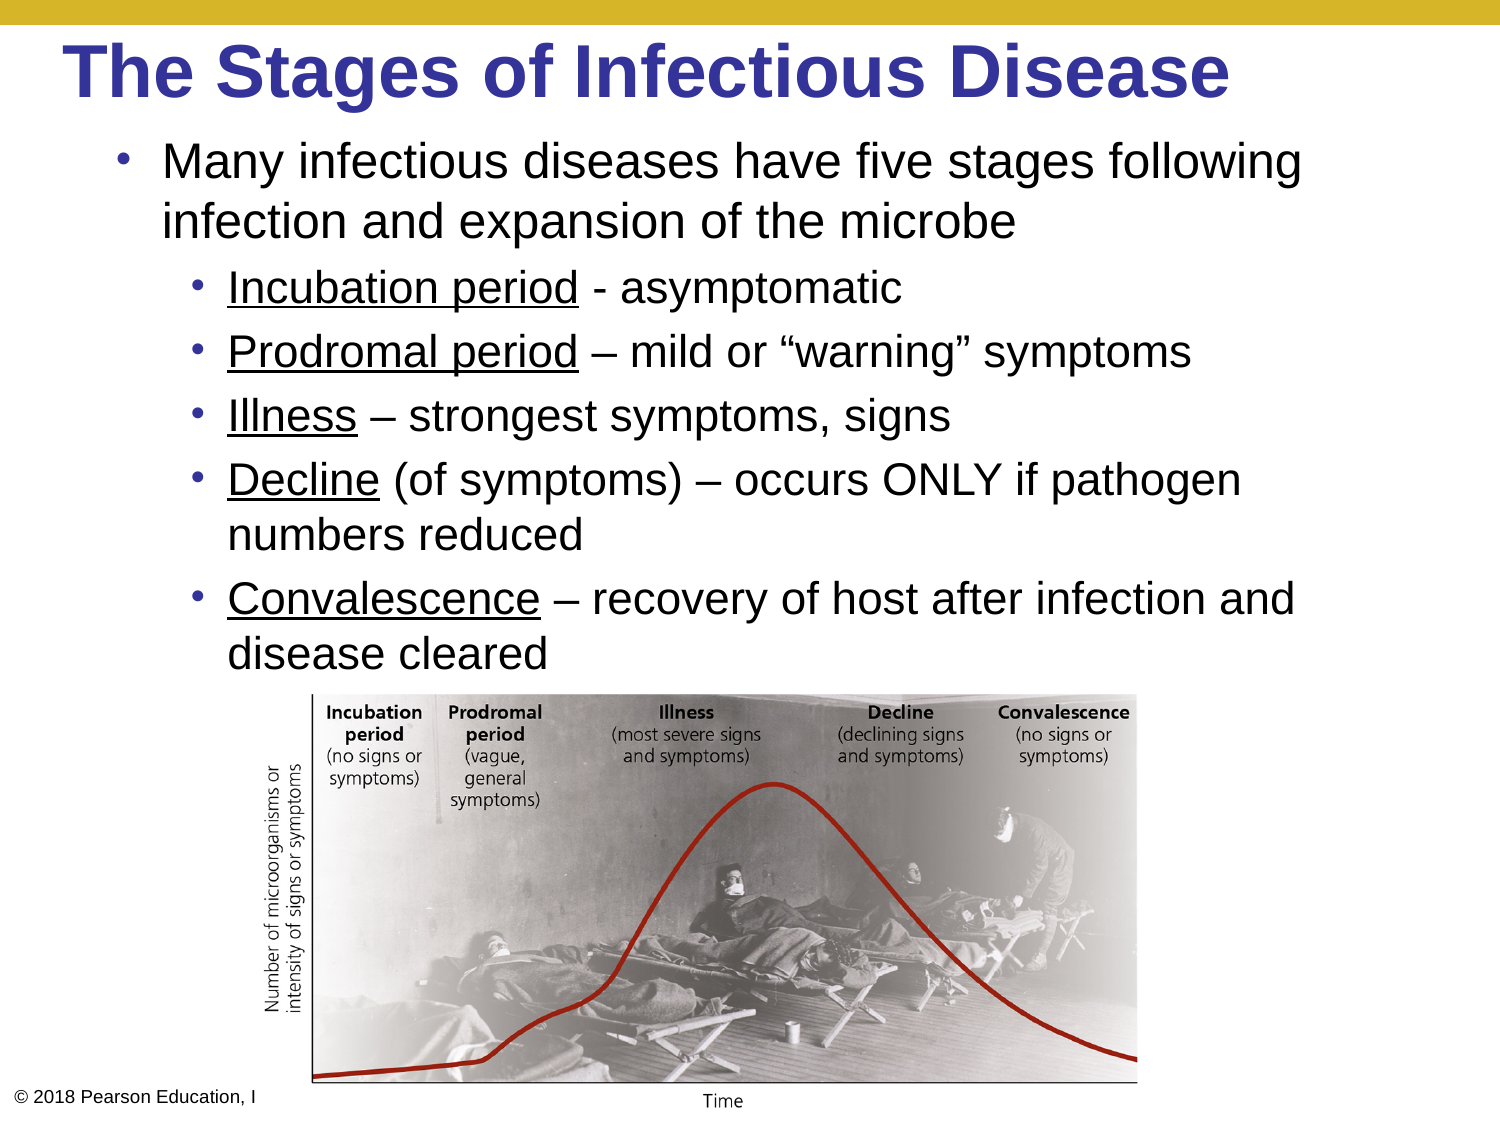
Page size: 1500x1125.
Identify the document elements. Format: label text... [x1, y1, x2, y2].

picture [256, 687, 1145, 1111]
title The Stages of Infectious Disease [0, 14, 1500, 121]
list Many infectious diseases have five stages following infection and expansion of the microbe Incubation period - asymptomatic Prodromal period – mild or “warning” symptoms Illness – strongest symptoms, signs Decline (of symptoms) – occurs ONLY if pathogen numbers reduced Convalescence – recovery of host after infection and disease cleared [24, 120, 1376, 675]
